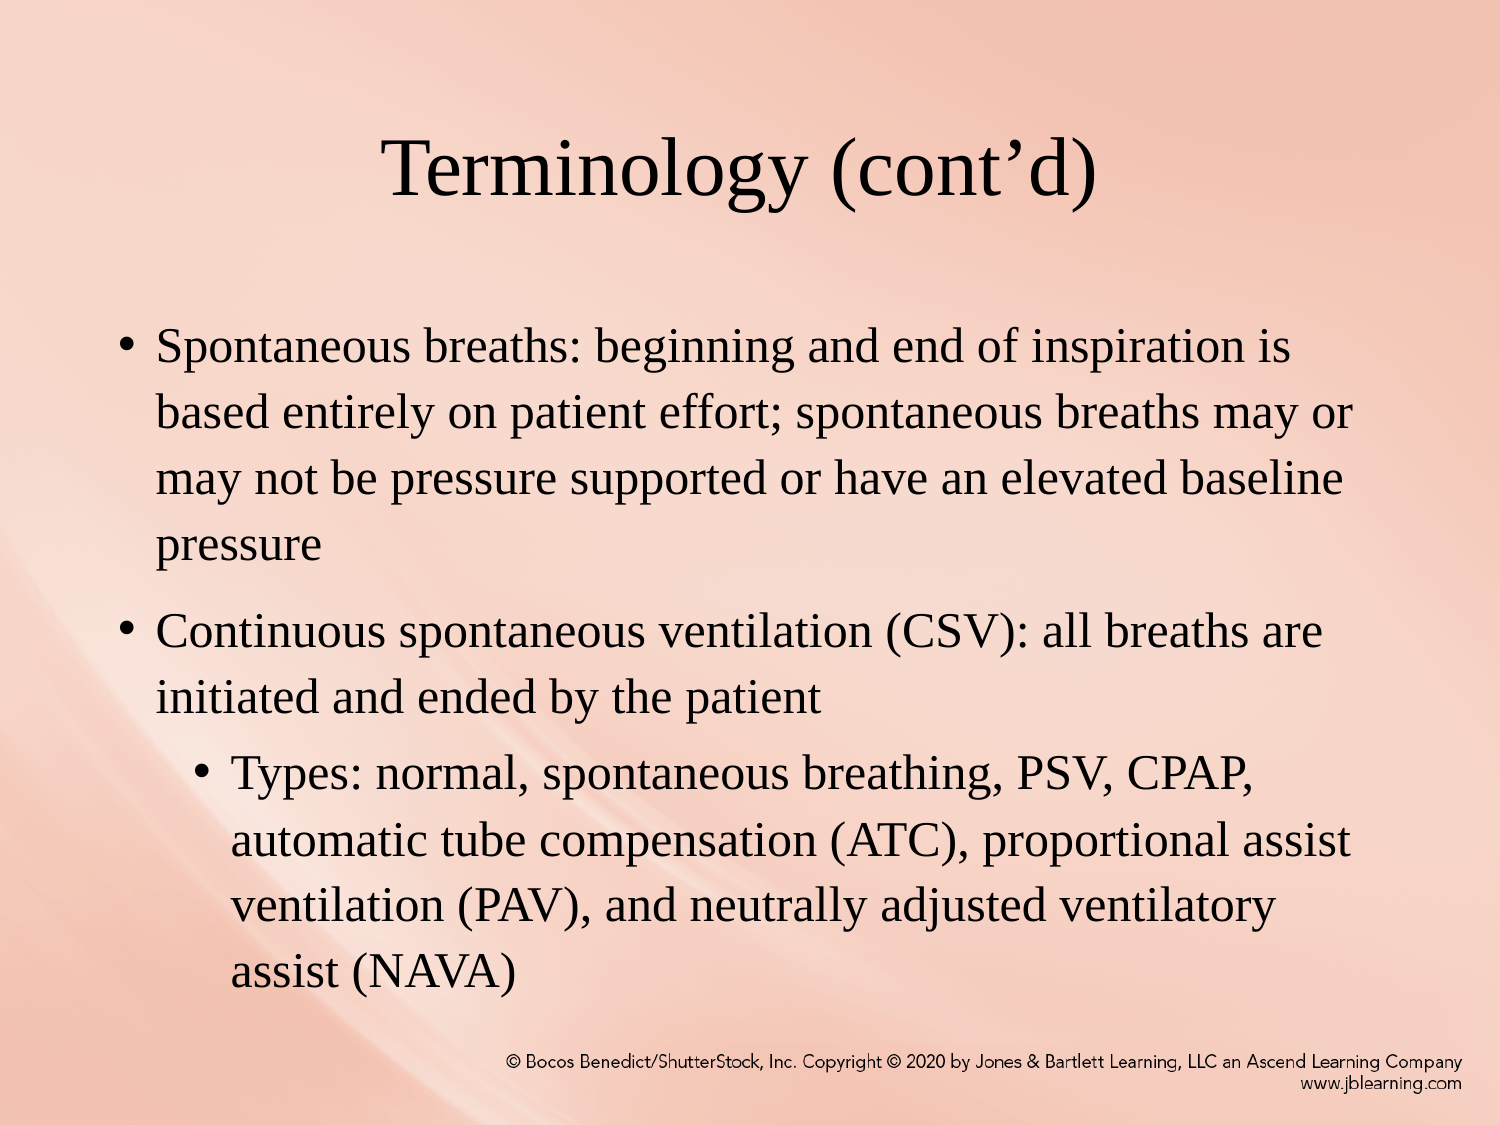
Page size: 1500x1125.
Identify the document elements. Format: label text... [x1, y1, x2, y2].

list Spontaneous breaths: beginning and end of inspiration is based entirely on patient effort; spontaneous breaths may or may not be pressure supported or have an elevated baseline pressure Continuous spontaneous ventilation (CSV): all breaths are initiated and ended by the patient Types: normal, spontaneous breathing, PSV, CPAP, automatic tube compensation (ATC), proportional assist ventilation (PAV), and neutrally adjusted ventilatory assist (NAVA) [103, 299, 1397, 1014]
title Terminology (cont’d) [103, 59, 1397, 278]
picture [0, 0, 1500, 1125]
